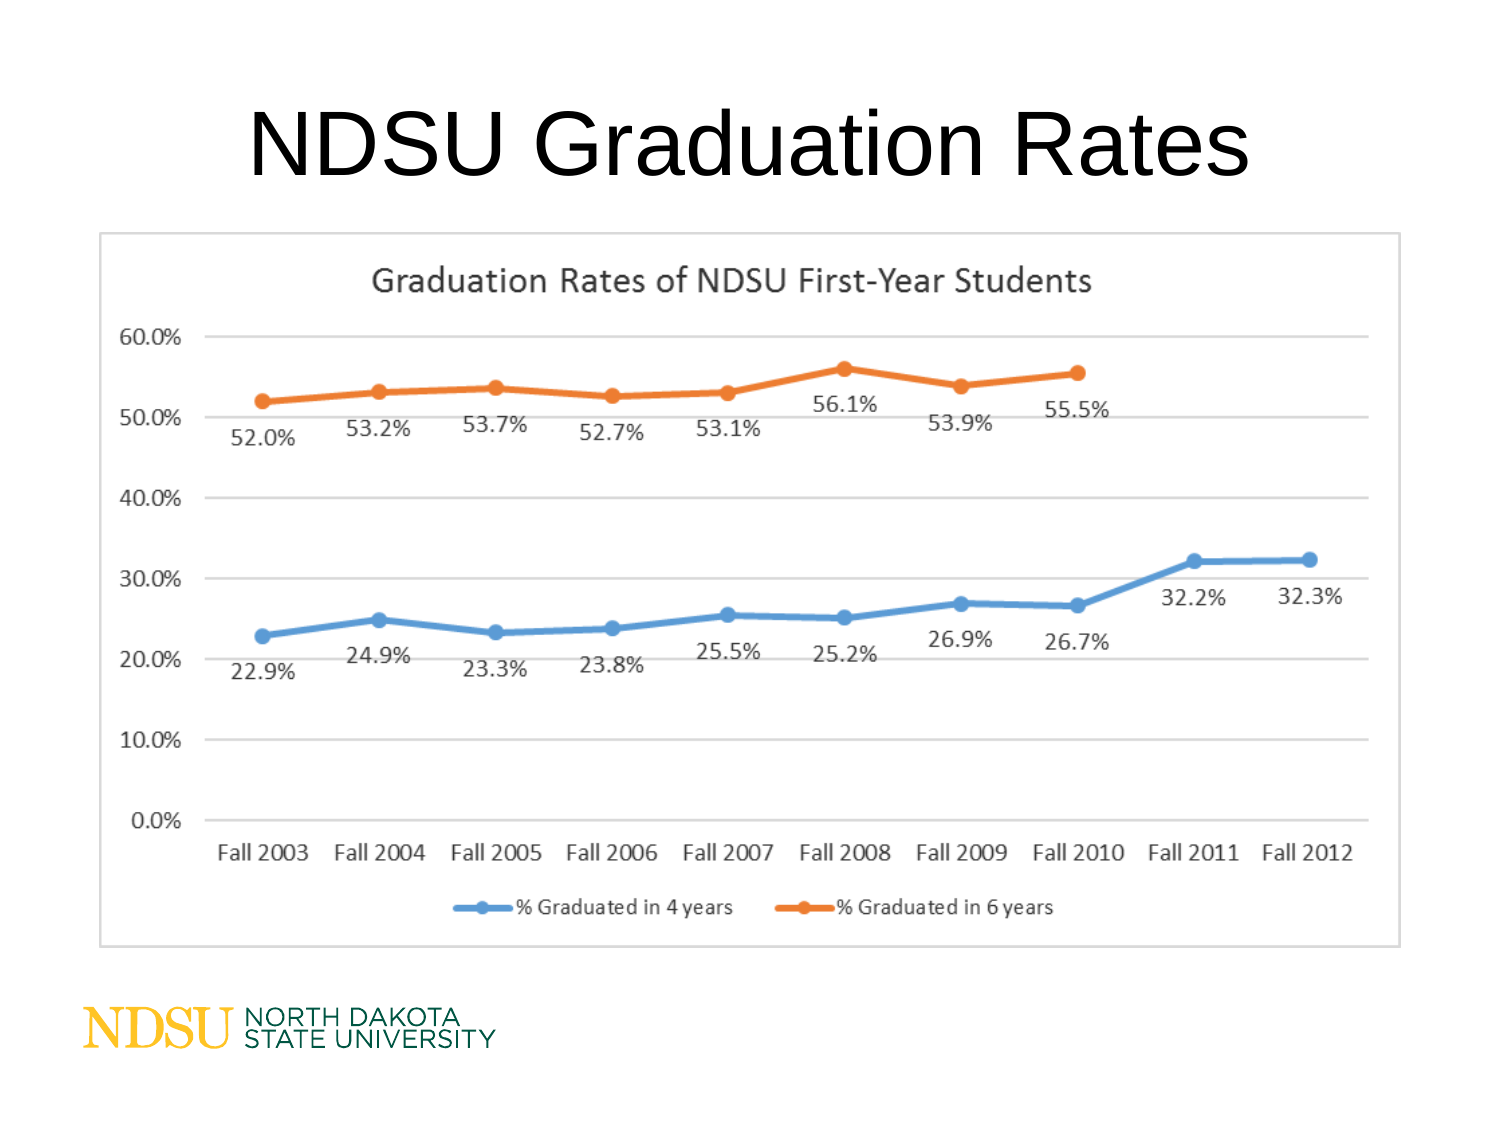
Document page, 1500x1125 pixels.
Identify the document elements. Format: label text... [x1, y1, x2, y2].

title NDSU Graduation Rates [75, 45, 1425, 233]
picture [98, 232, 1402, 948]
